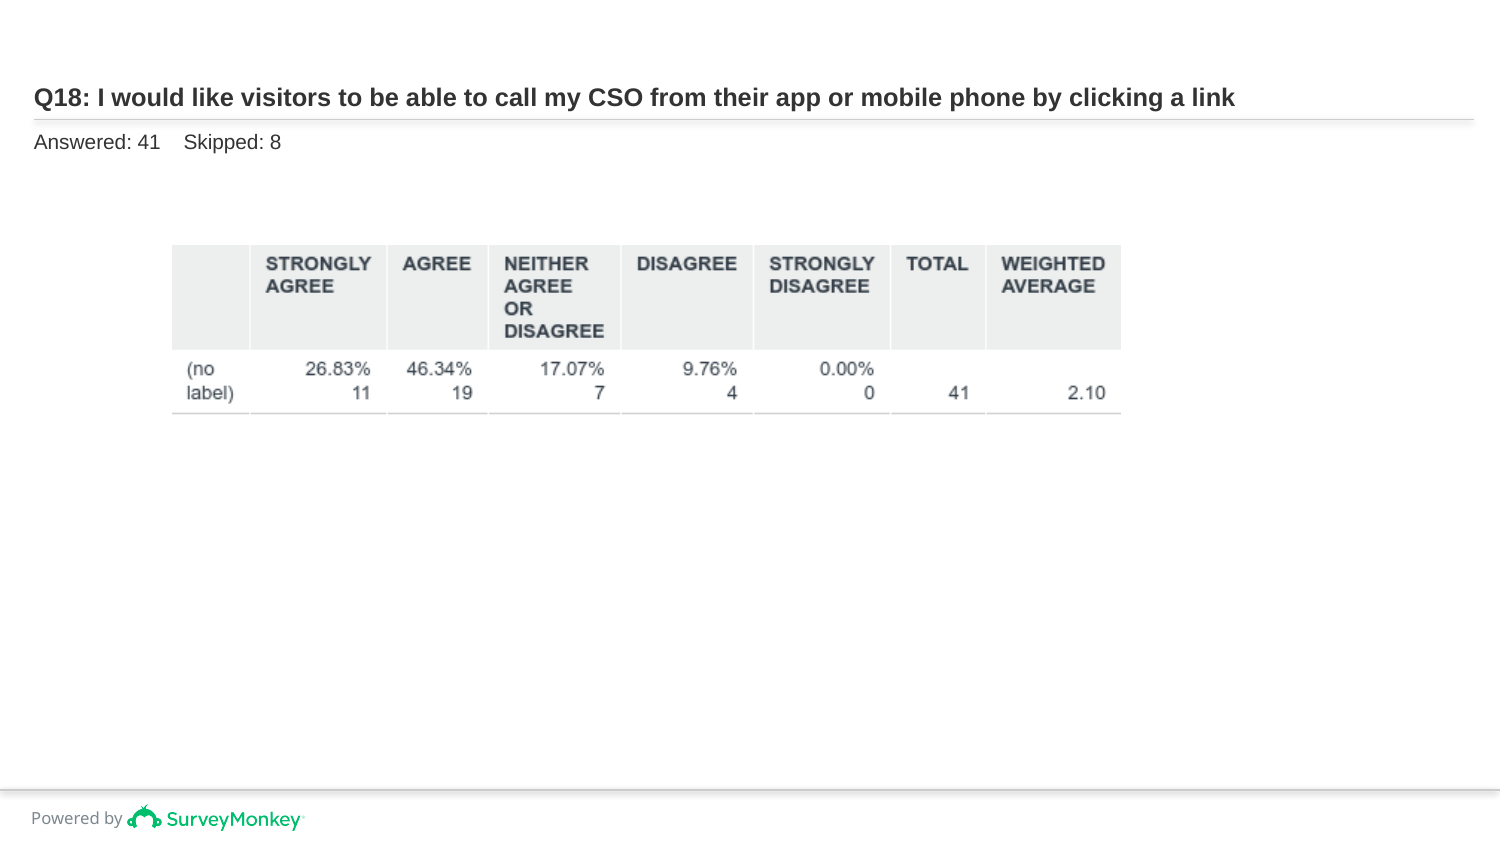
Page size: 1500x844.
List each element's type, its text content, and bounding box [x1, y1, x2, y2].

list Answered: 41 Skipped: 8 [18, 120, 894, 162]
picture [171, 245, 1121, 416]
picture [116, 793, 316, 842]
title Q18: I would like visitors to be able to call my CSO from their app or mobile phone by clicking a link [18, 54, 1369, 119]
